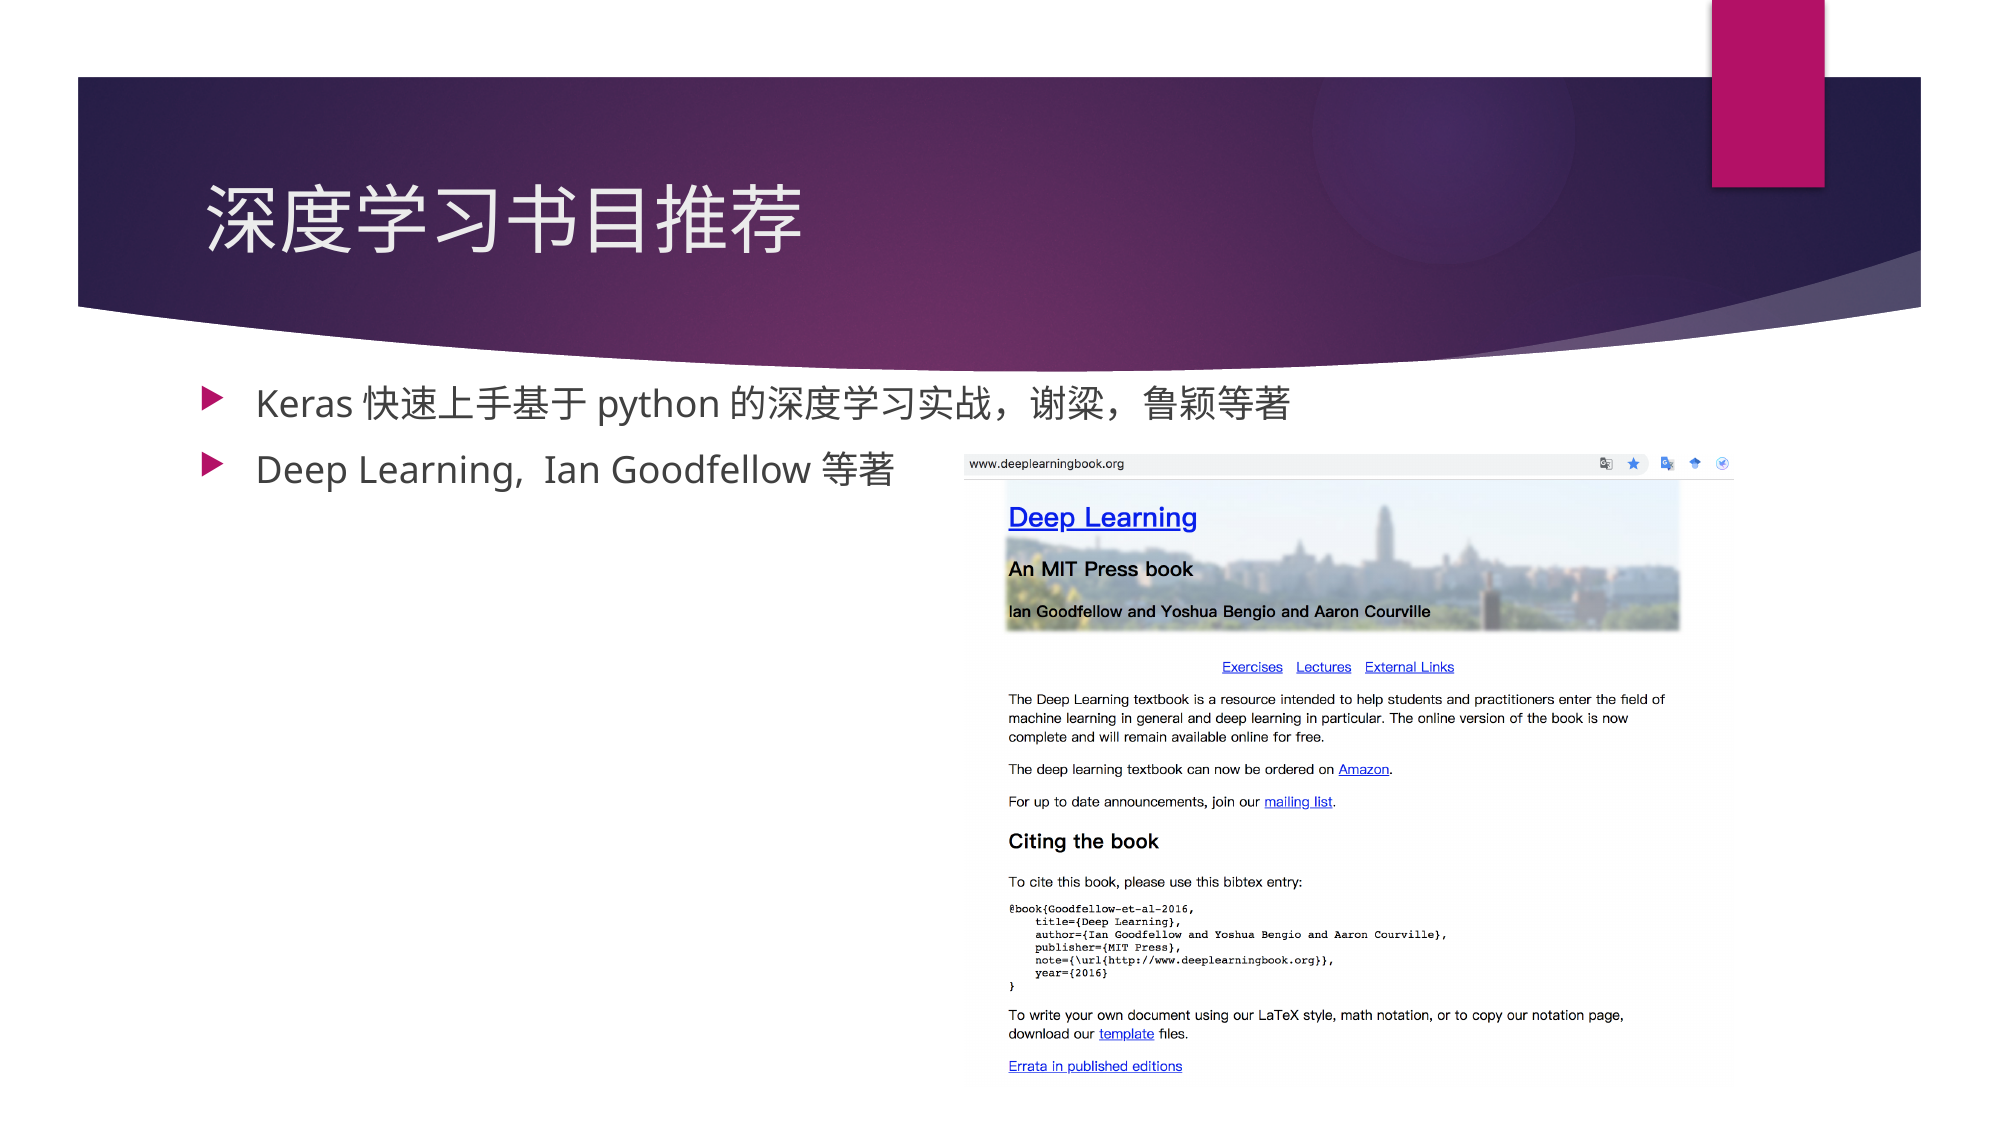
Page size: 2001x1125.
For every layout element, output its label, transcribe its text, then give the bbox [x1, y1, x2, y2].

title 深度学习书目推荐 [189, 159, 1627, 276]
list Keras快速上手基于python的深度学习实战，谢粱，鲁颖等著 Deep Learning, Ian Goodfellow等著 [184, 372, 1632, 933]
picture [963, 453, 1734, 1087]
